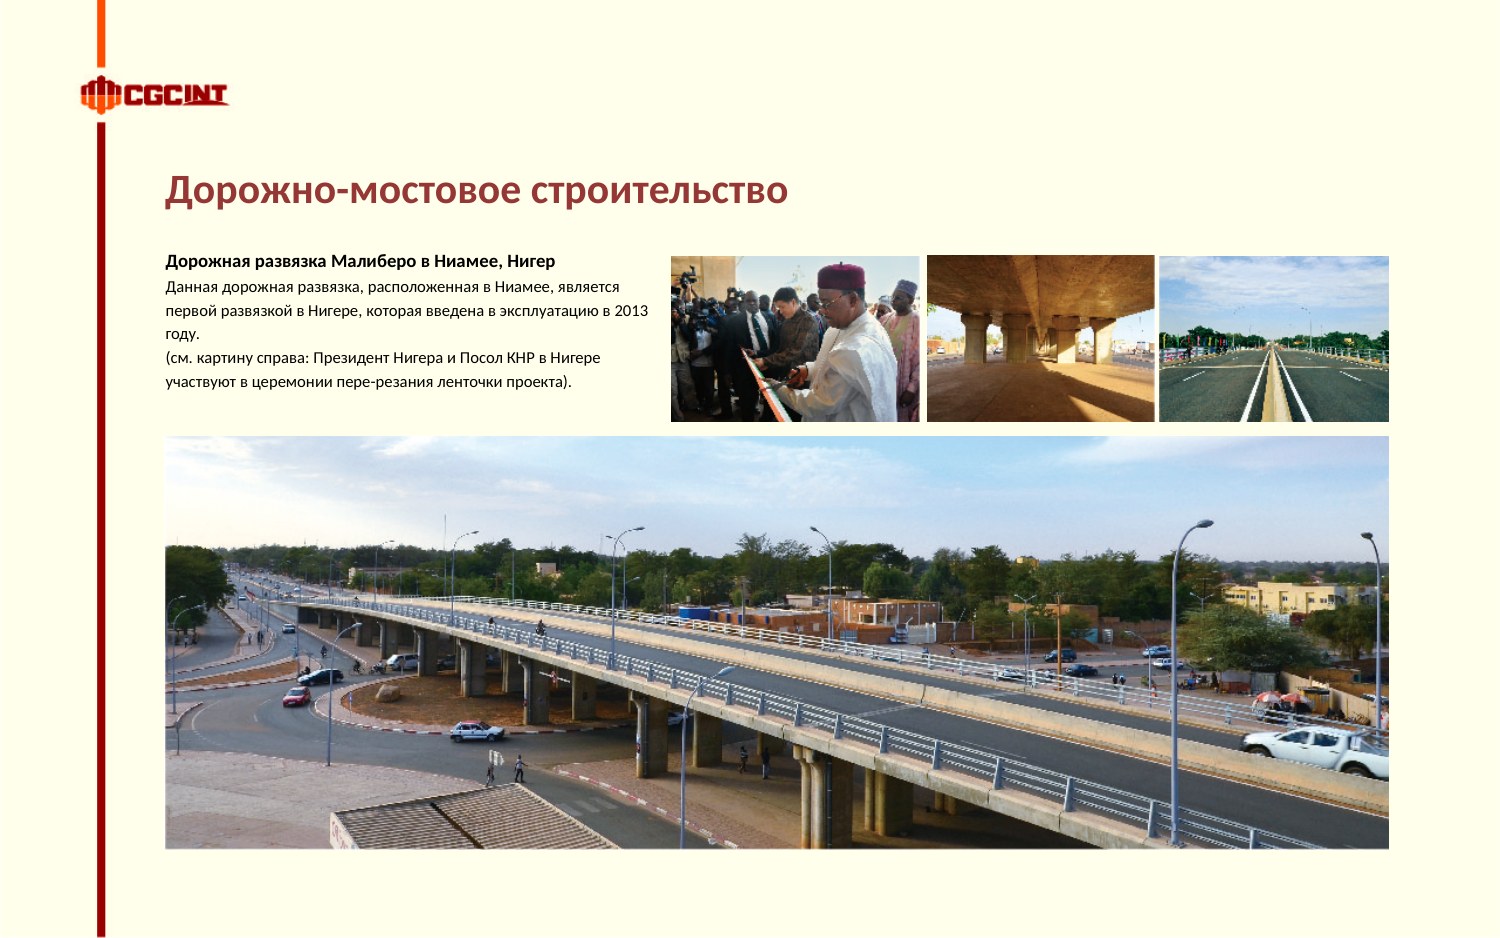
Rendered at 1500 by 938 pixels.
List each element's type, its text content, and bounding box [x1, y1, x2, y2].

text_box Дорожно-мостовое строительство [150, 154, 877, 219]
picture [0, 0, 1500, 938]
text_box Дорожная развязка Малиберо в Ниамее, Нигер Данная дорожная развязка, расположенная в Ниамее, является первой развязкой в Нигере, которая введена в эксплуатацию в 2013 году. (см. картину справа: Президент Нигера и Посол КНР в Нигере участвуют в церемонии пере-резания ленточки проекта). [150, 237, 682, 399]
